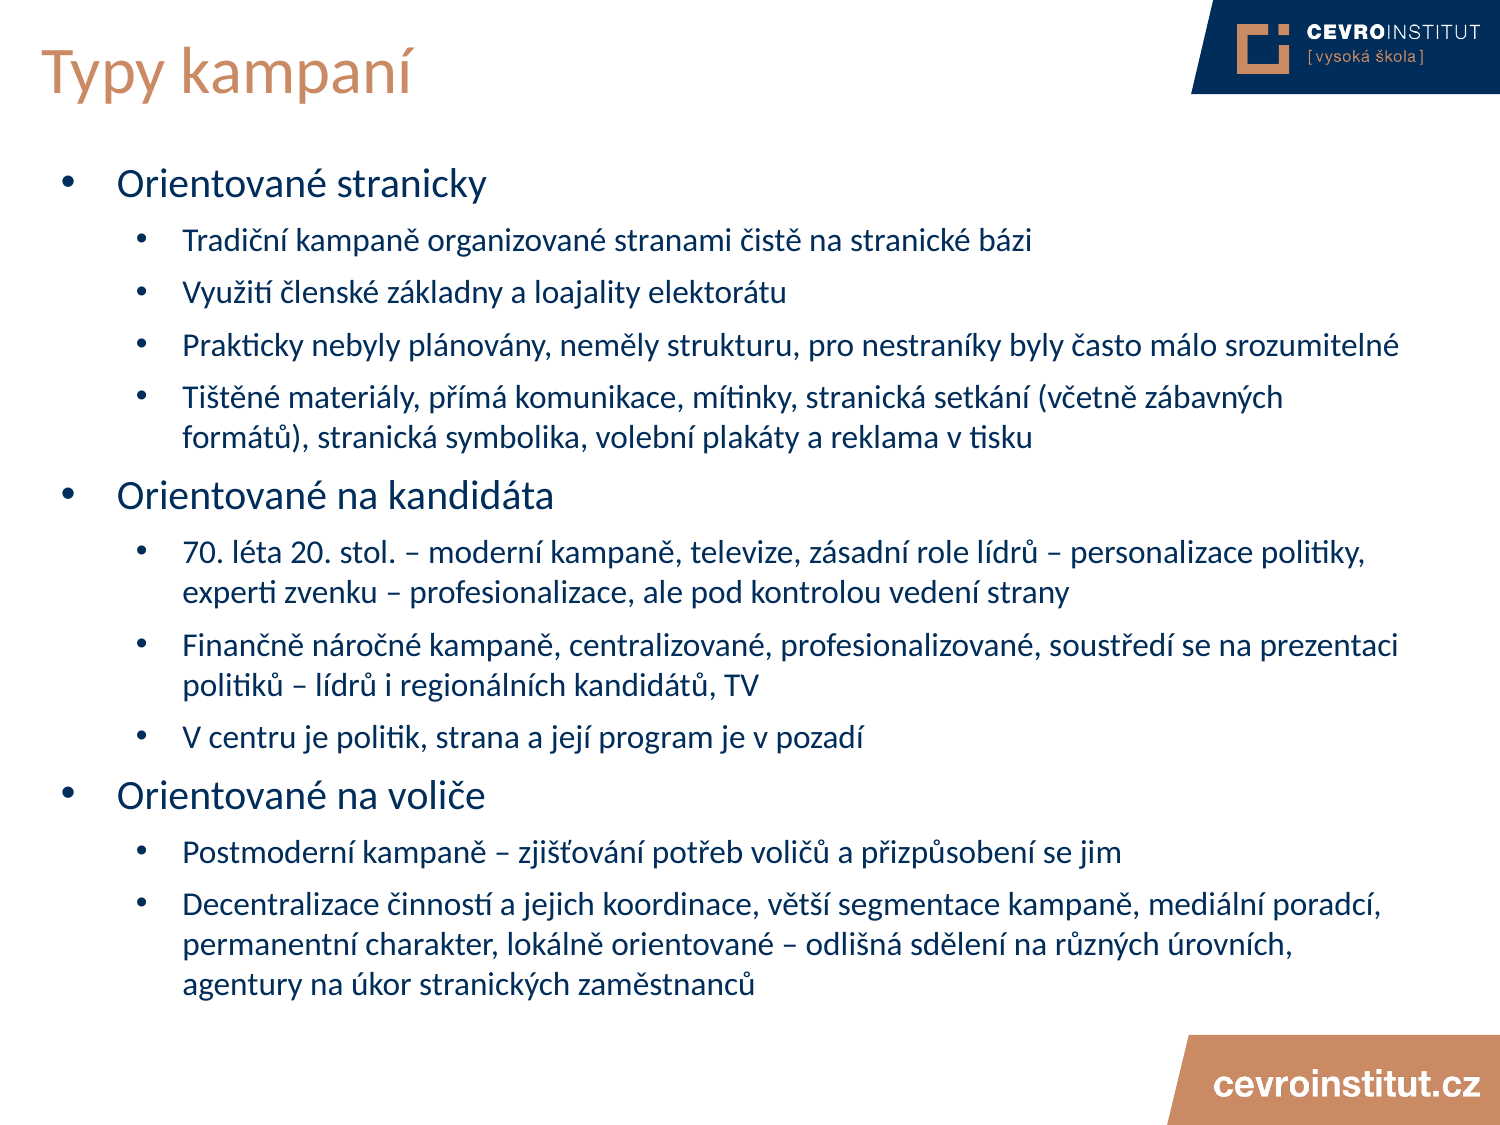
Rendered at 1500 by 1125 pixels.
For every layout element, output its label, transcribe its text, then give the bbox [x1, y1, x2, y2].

list Orientované stranicky Tradiční kampaně organizované stranami čistě na stranické bázi Využití členské základny a loajality elektorátu Prakticky nebyly plánovány, neměly strukturu, pro nestraníky byly často málo srozumitelné Tištěné materiály, přímá komunikace, mítinky, stranická setkání (včetně zábavných formátů), stranická symbolika, volební plakáty a reklama v tisku Orientované na kandidáta 70. léta 20. stol. – moderní kampaně, televize, zásadní role lídrů – personalizace politiky, experti zvenku – profesionalizace, ale pod kontrolou vedení strany Finančně náročné kampaně, centralizované, profesionalizované, soustředí se na prezentaci politiků – lídrů i regionálních kandidátů, TV V centru je politik, strana a její program je v pozadí Orientované na voliče Postmoderní kampaně – zjišťování potřeb voličů a přizpůsobení se jim Decentralizace činností a jejich koordinace, větší segmentace kampaně, mediální poradcí, permanentní charakter, lokálně orientované – odlišná sdělení na různých úrovních, agentury na úkor stranických zaměstnanců [45, 148, 1432, 1053]
picture [1214, 1069, 1480, 1097]
title Typy kampaní [0, 0, 1500, 135]
